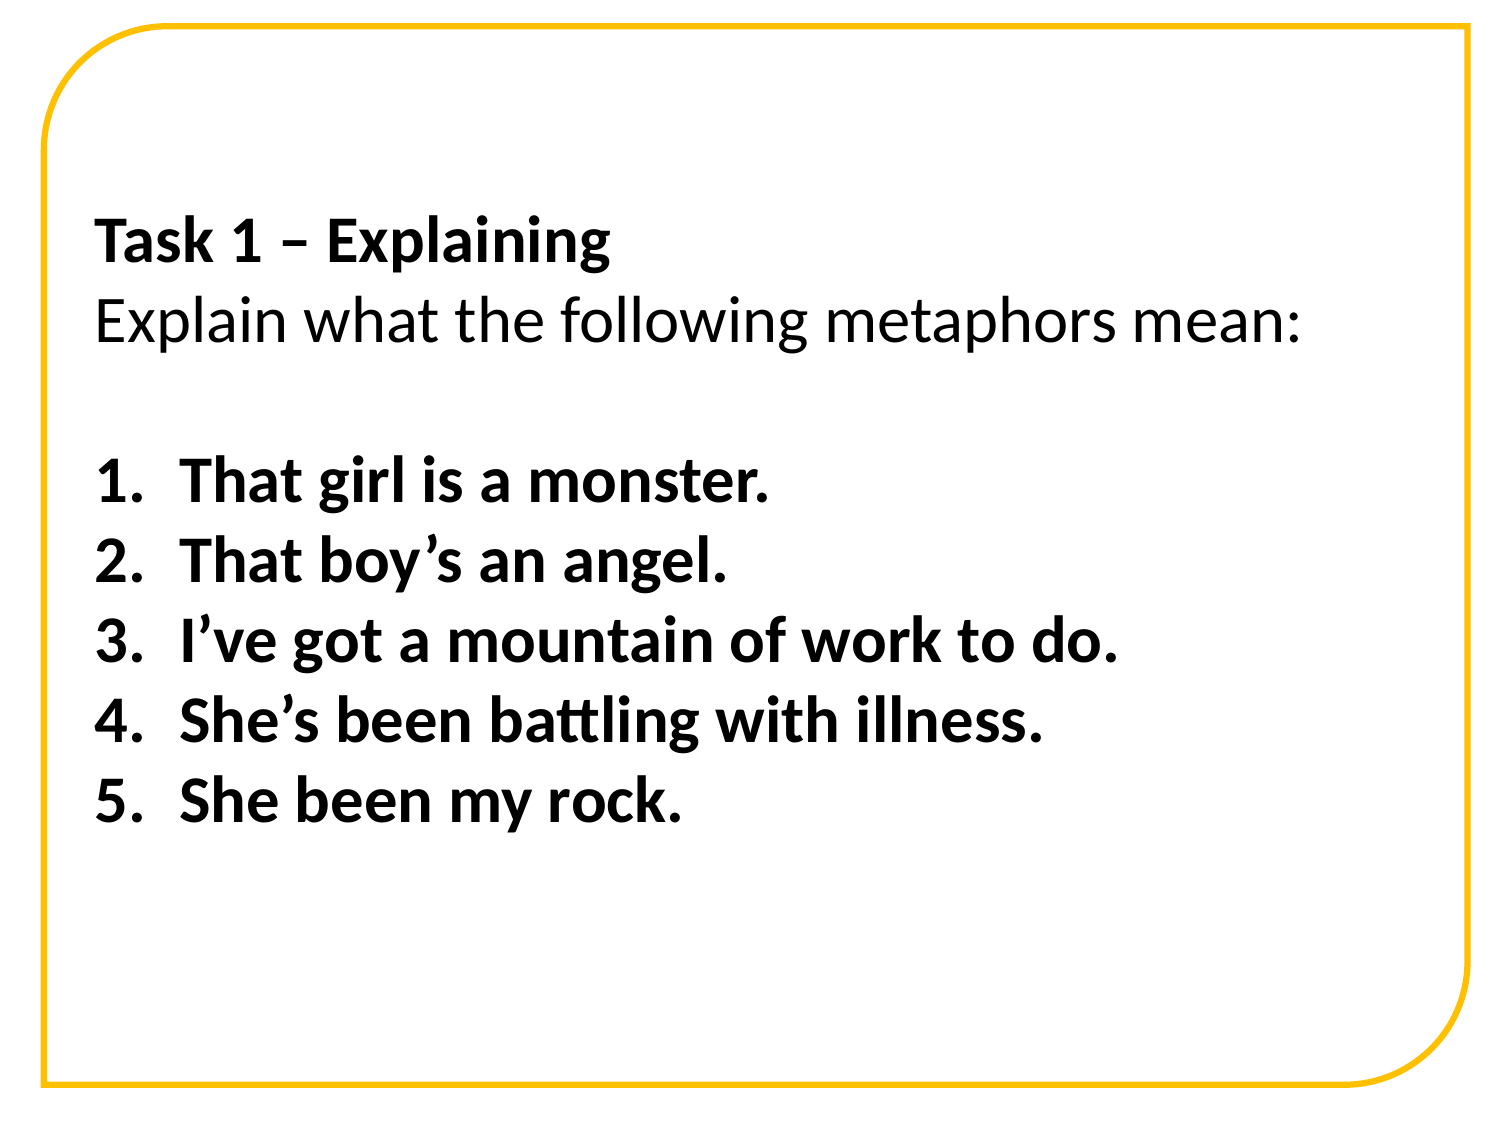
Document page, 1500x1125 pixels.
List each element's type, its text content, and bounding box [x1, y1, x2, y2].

text_box Task 1 – Explaining Explain what the following metaphors mean: That girl is a monster. That boy’s an angel. I’ve got a mountain of work to do. She’s been battling with illness. She been my rock. [42, 25, 1469, 1086]
